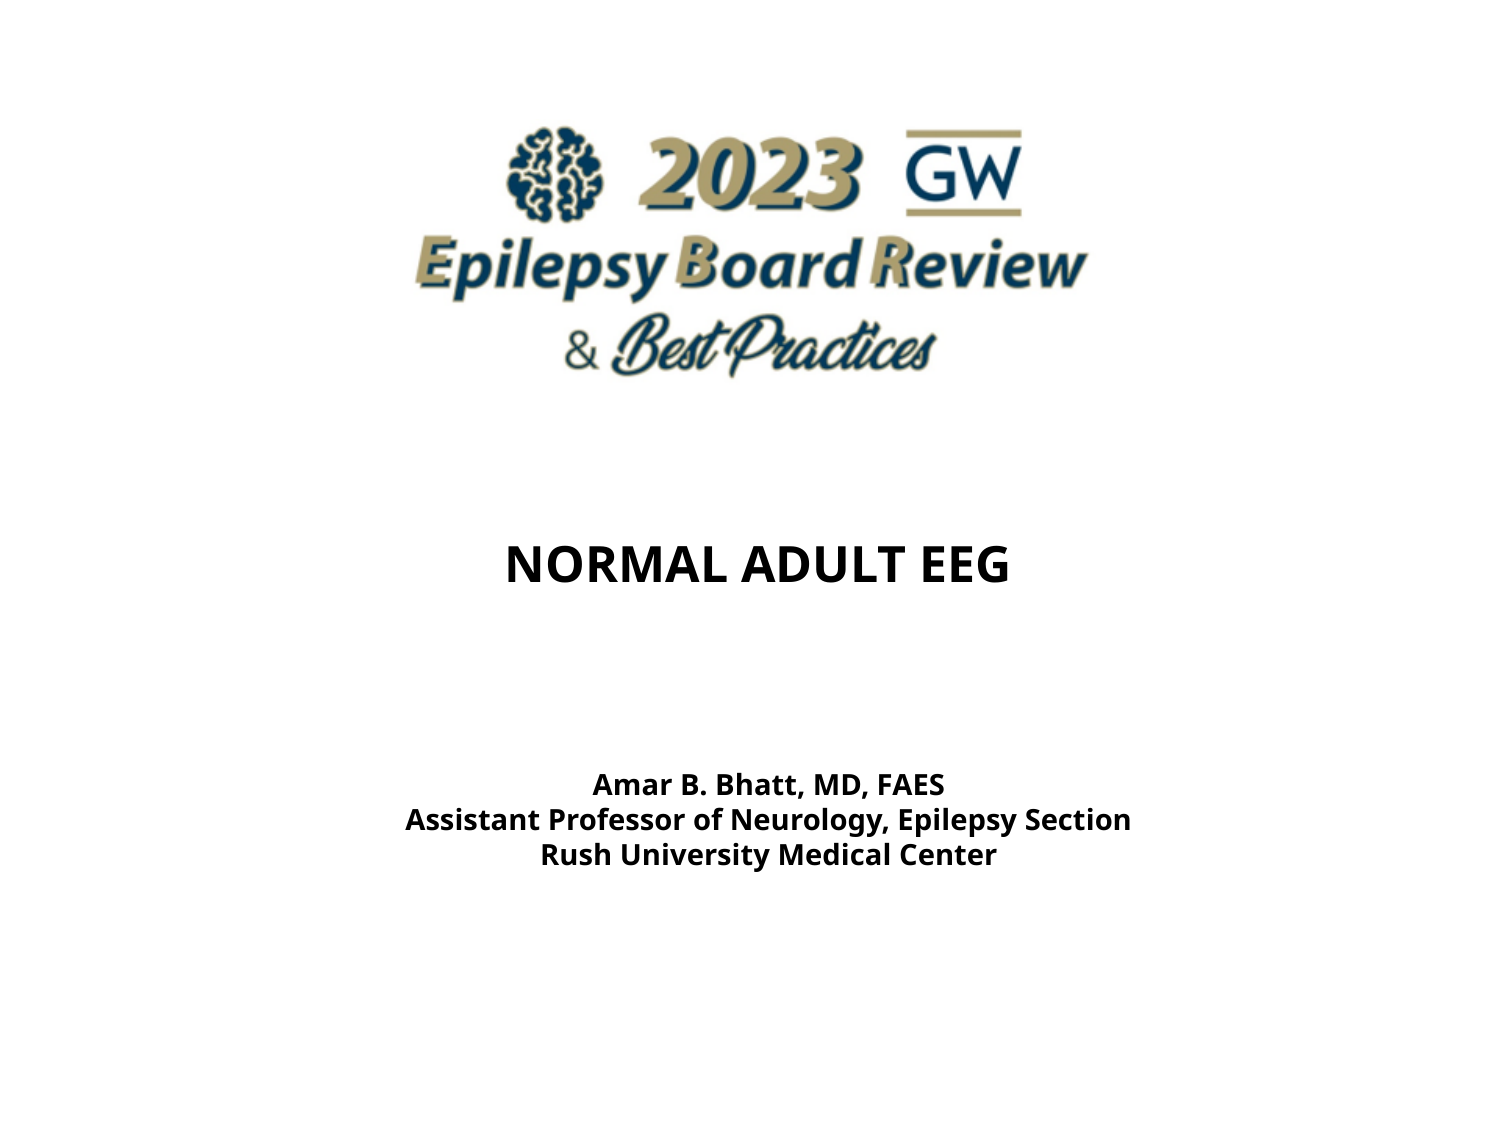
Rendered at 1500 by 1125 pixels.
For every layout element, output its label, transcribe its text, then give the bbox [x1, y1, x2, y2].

text_box Amar B. Bhatt, MD, FAES Assistant Professor of Neurology, Epilepsy Section Rush University Medical Center [328, 759, 1210, 879]
text_box NORMAL ADULT EEG [242, 524, 1274, 600]
picture [403, 119, 1097, 389]
